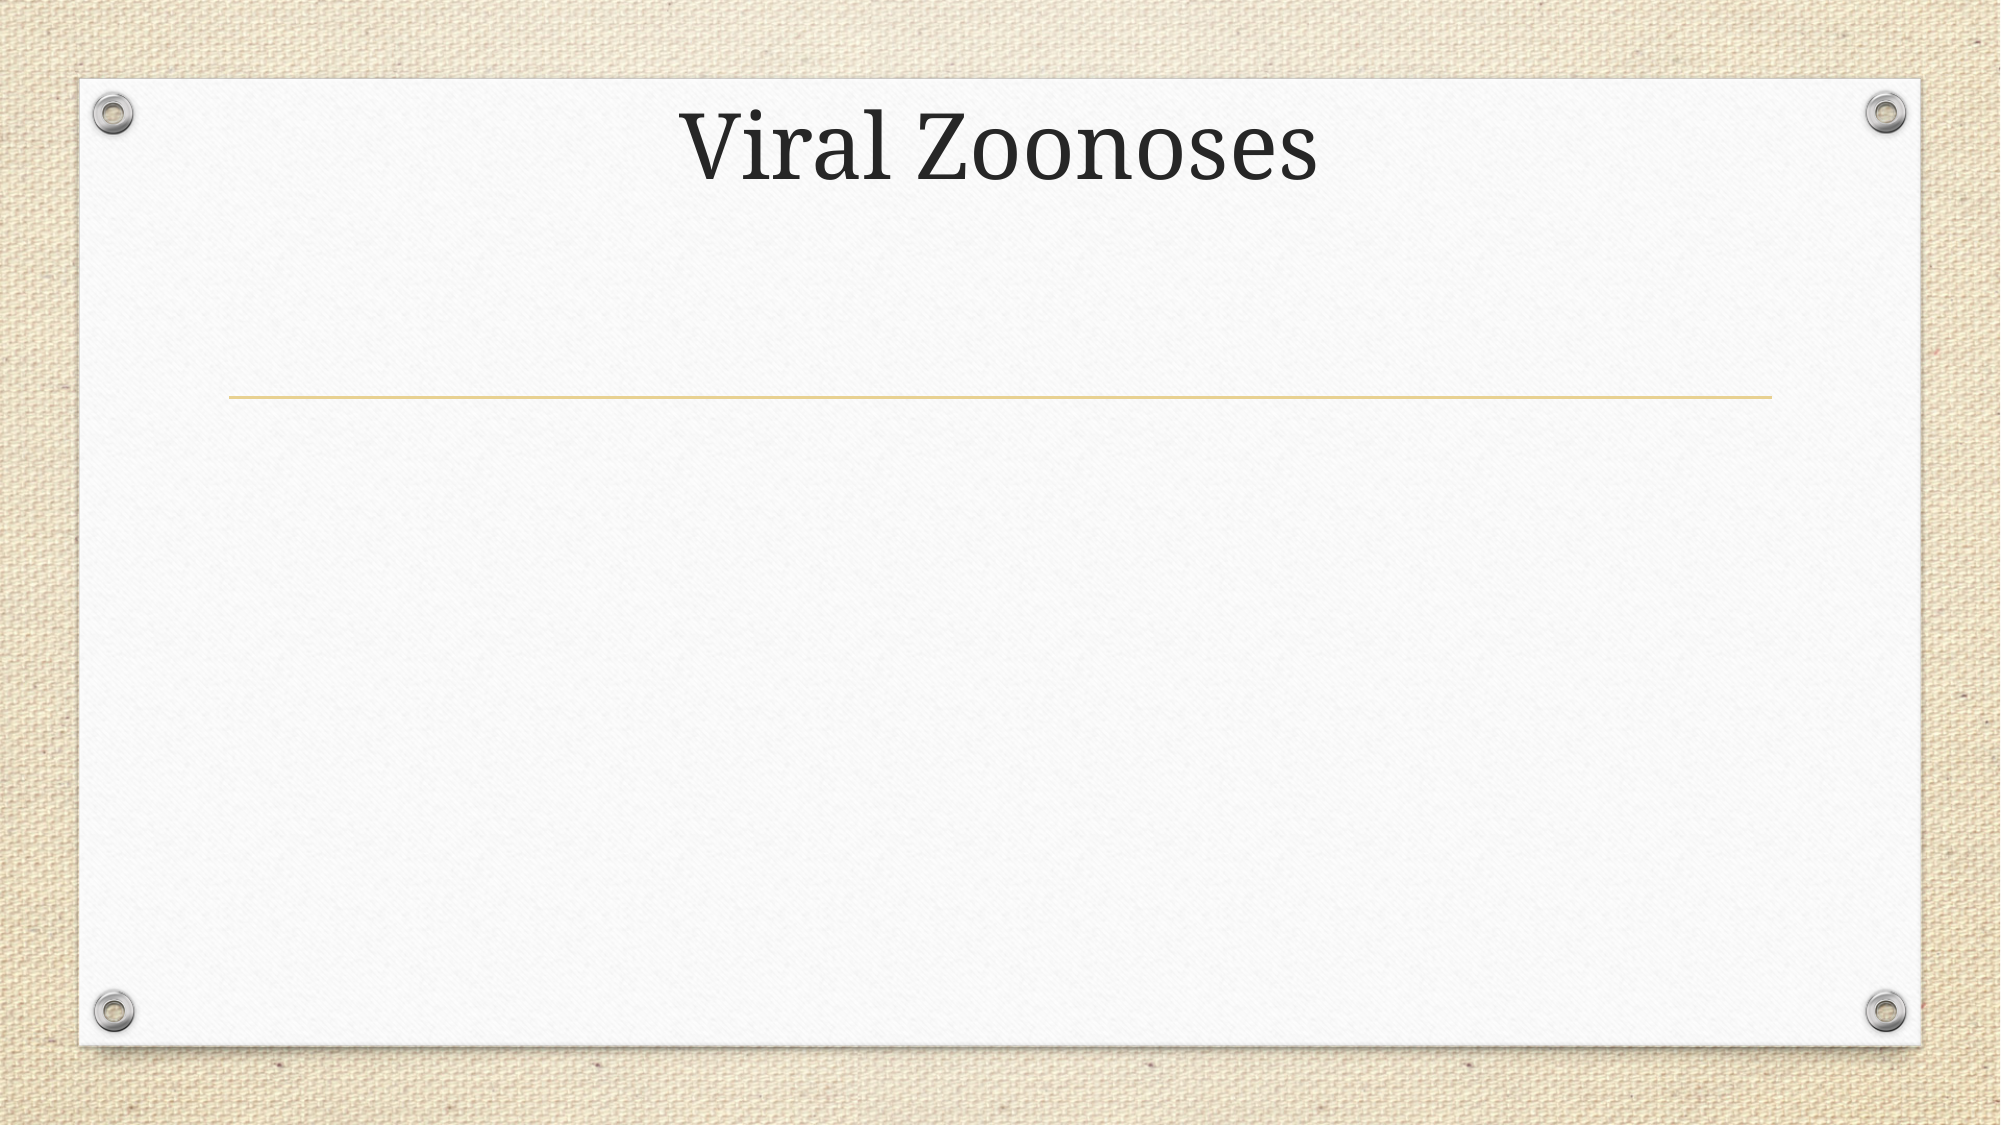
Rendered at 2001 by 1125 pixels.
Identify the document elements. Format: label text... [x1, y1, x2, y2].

title Viral Zoonoses [324, 56, 1675, 232]
picture [0, 0, 2001, 1125]
